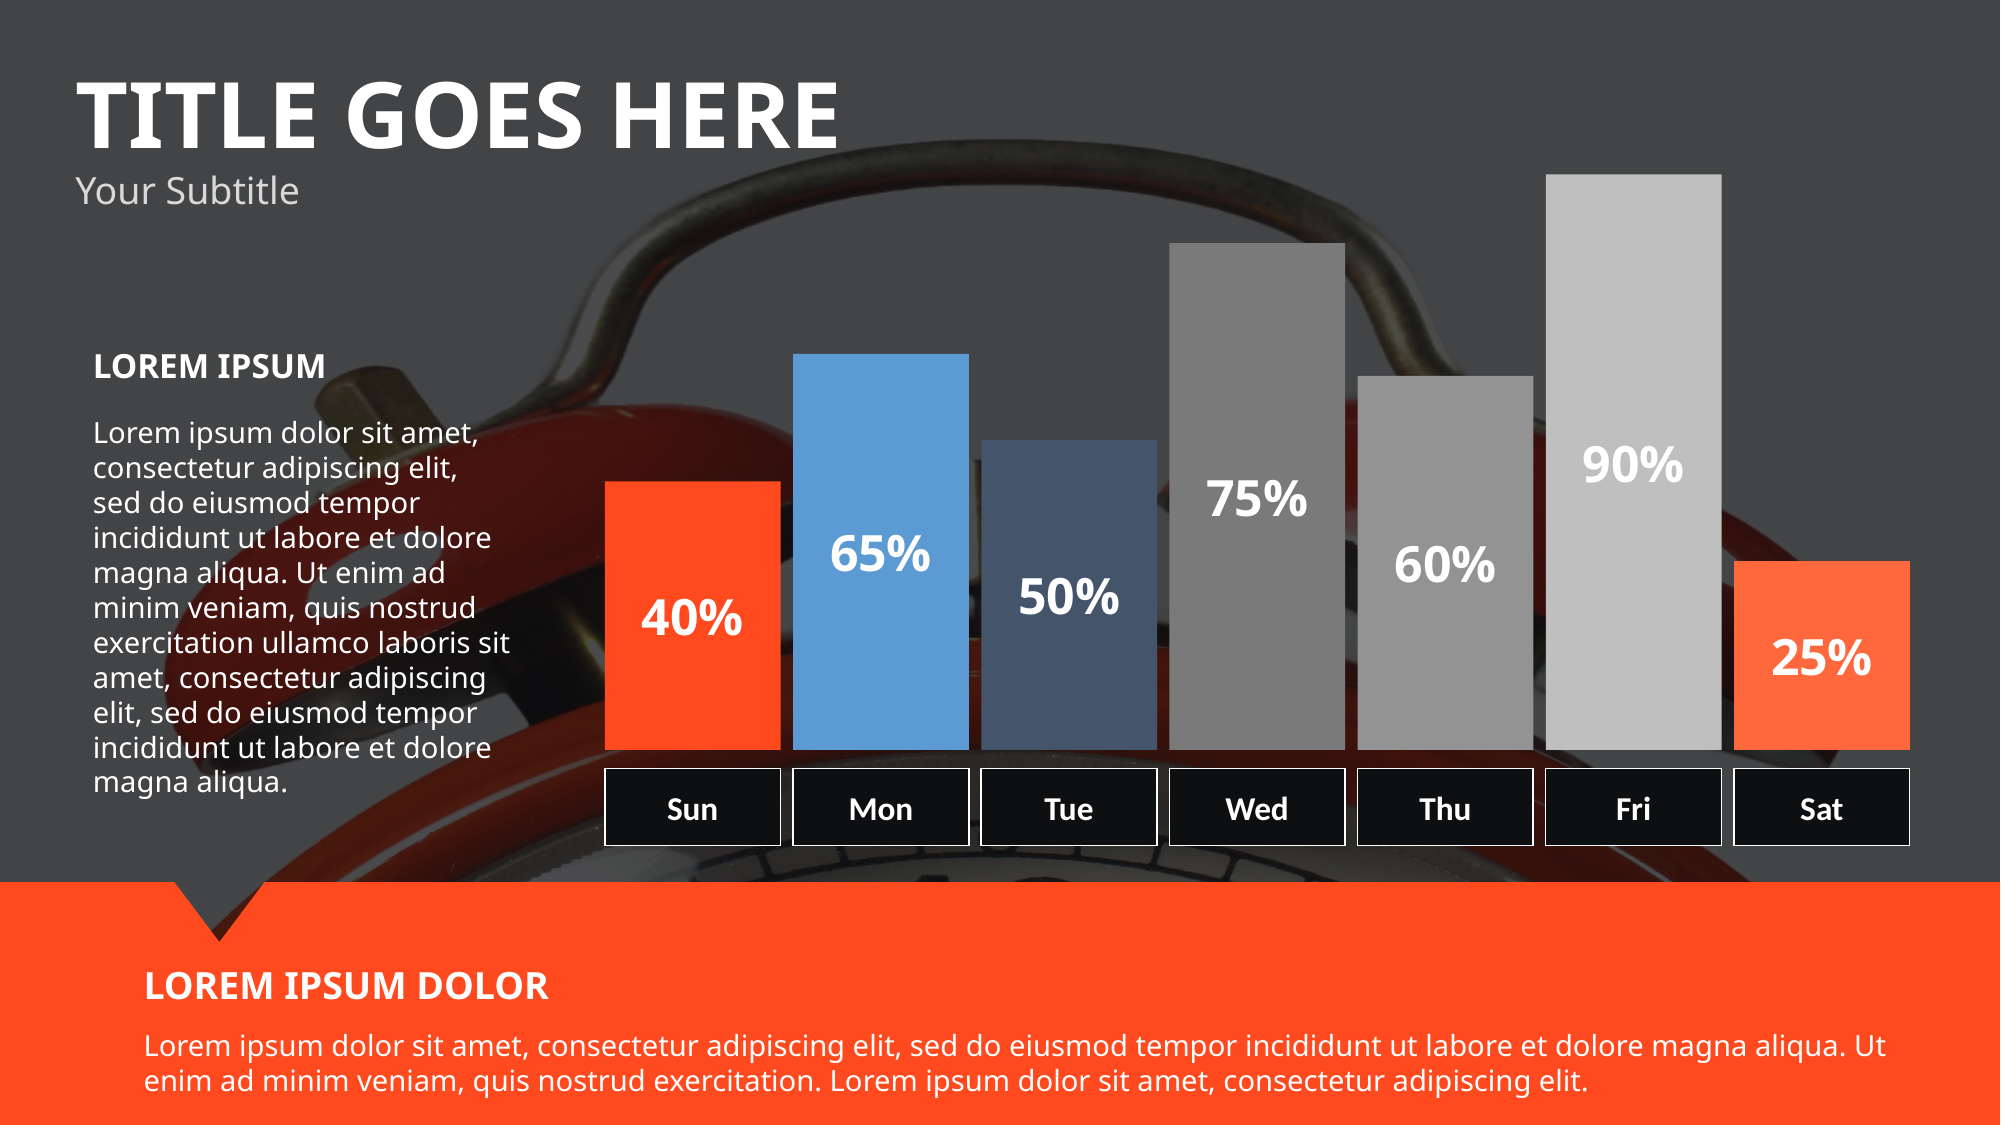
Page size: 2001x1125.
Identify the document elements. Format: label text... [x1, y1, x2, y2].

text_box 25% [1734, 561, 1910, 750]
text_box Wed [1169, 768, 1346, 846]
text_box Tue [981, 768, 1157, 846]
text_box 75% [1169, 243, 1346, 750]
text_box LOREM IPSUM DOLOR Lorem ipsum dolor sit amet, consectetur adipiscing elit, sed do eiusmod tempor incididunt ut labore et dolore magna aliqua. Ut enim ad minim veniam, quis nostrud exercitation. Lorem ipsum dolor sit amet, consectetur adipiscing elit. [128, 954, 1940, 1105]
text_box Fri [1545, 768, 1722, 846]
text_box 50% [981, 439, 1158, 750]
text_box 40% [604, 481, 781, 750]
text_box TITLE GOES HERE Your Subtitle [60, 49, 1036, 220]
text_box [0, 881, 2000, 1125]
text_box Mon [792, 768, 969, 846]
text_box 65% [793, 353, 969, 750]
text_box 90% [1545, 174, 1722, 750]
text_box 60% [1357, 375, 1534, 750]
text_box Sun [604, 768, 781, 846]
text_box Sat [1733, 768, 1910, 846]
text_box LOREM IPSUM Lorem ipsum dolor sit amet, consectetur adipiscing elit, sed do eiusmod tempor incididunt ut labore et dolore magna aliqua. Ut enim ad minim veniam, quis nostrud exercitation ullamco laboris sit amet, consectetur adipiscing elit, sed do eiusmod tempor incididunt ut labore et dolore magna aliqua. [78, 337, 529, 807]
text_box Thu [1357, 768, 1534, 846]
